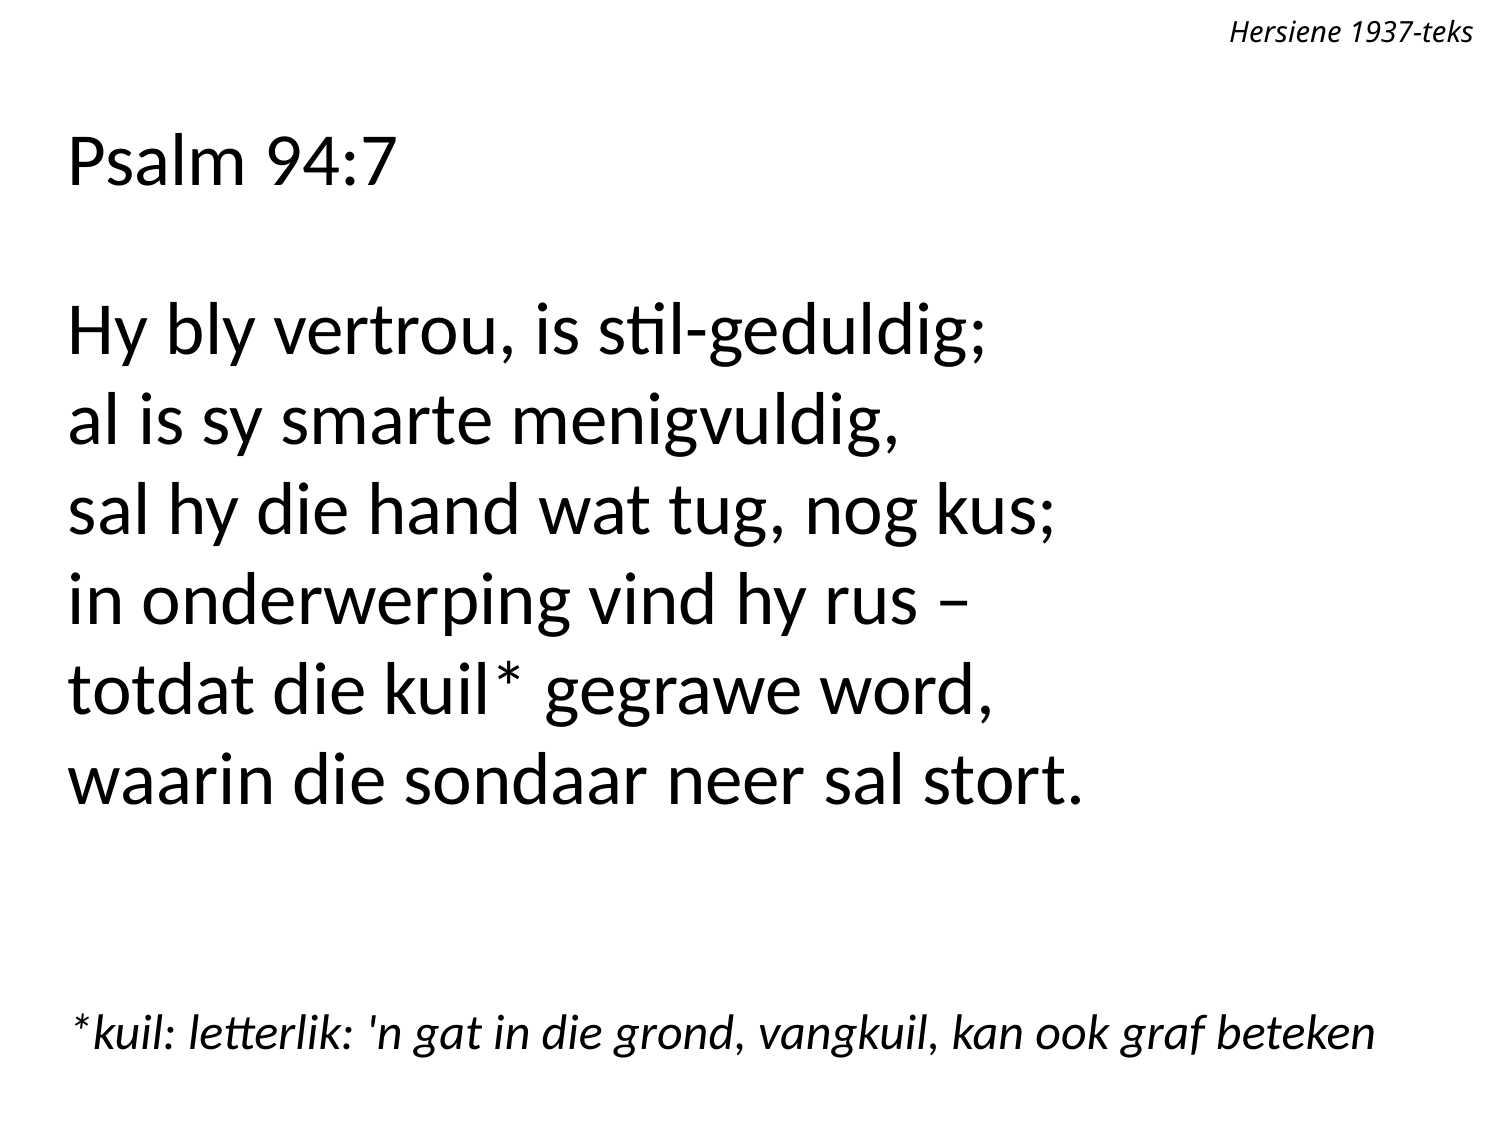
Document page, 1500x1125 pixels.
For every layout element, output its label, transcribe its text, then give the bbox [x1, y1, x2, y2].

text_box Hersiene 1937-teks [1214, 5, 1489, 56]
text_box Psalm 94:7 Hy bly vertrou, is stil-geduldig; al is sy smarte menigvuldig, sal hy die hand wat tug, nog kus; in onderwerping vind hy rus – totdat die kuil* gegrawe word, waarin die sondaar neer sal stort. *kuil: letterlik: 'n gat in die grond, vangkuil, kan ook graf beteken [53, 113, 1471, 1067]
